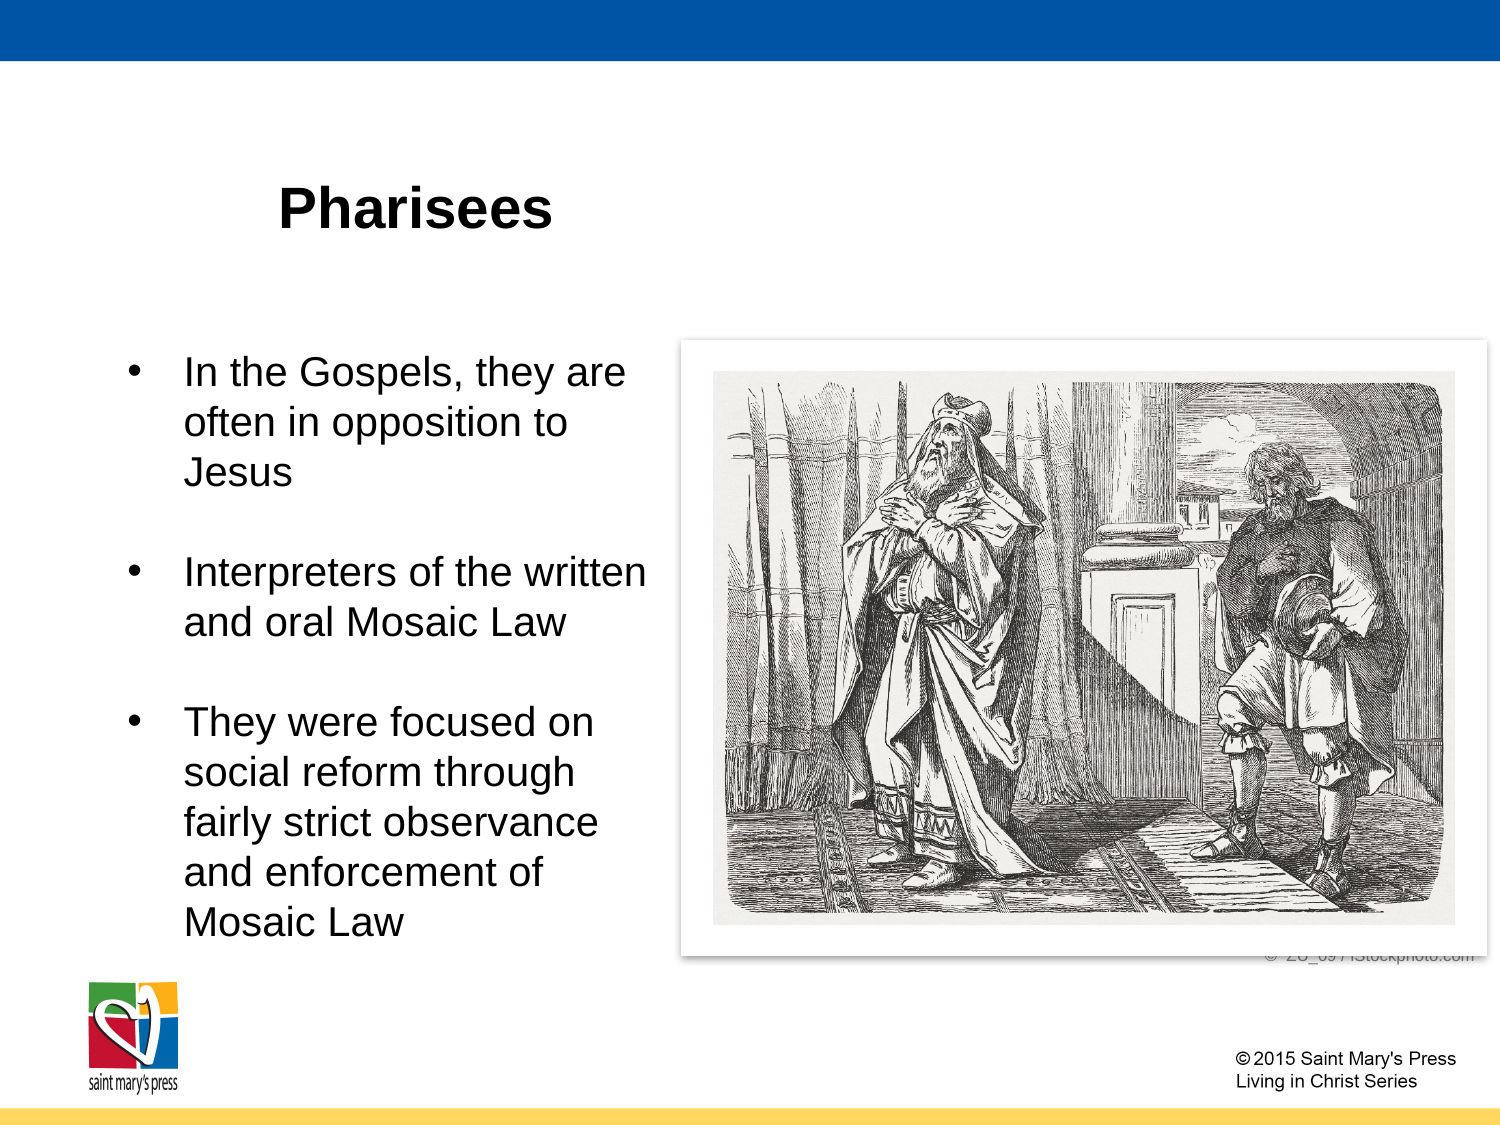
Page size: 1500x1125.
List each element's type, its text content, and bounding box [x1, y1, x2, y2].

text_box Pharisees [0, 162, 950, 248]
text_box In the Gospels, they are often in opposition to Jesus Interpreters of the written and oral Mosaic Law They were focused on social reform through fairly strict observance and enforcement of Mosaic Law [112, 337, 683, 953]
text_box © ZU_09 / iStockphoto.com [1249, 937, 1500, 973]
picture [0, 0, 1500, 1125]
picture [712, 370, 1456, 926]
